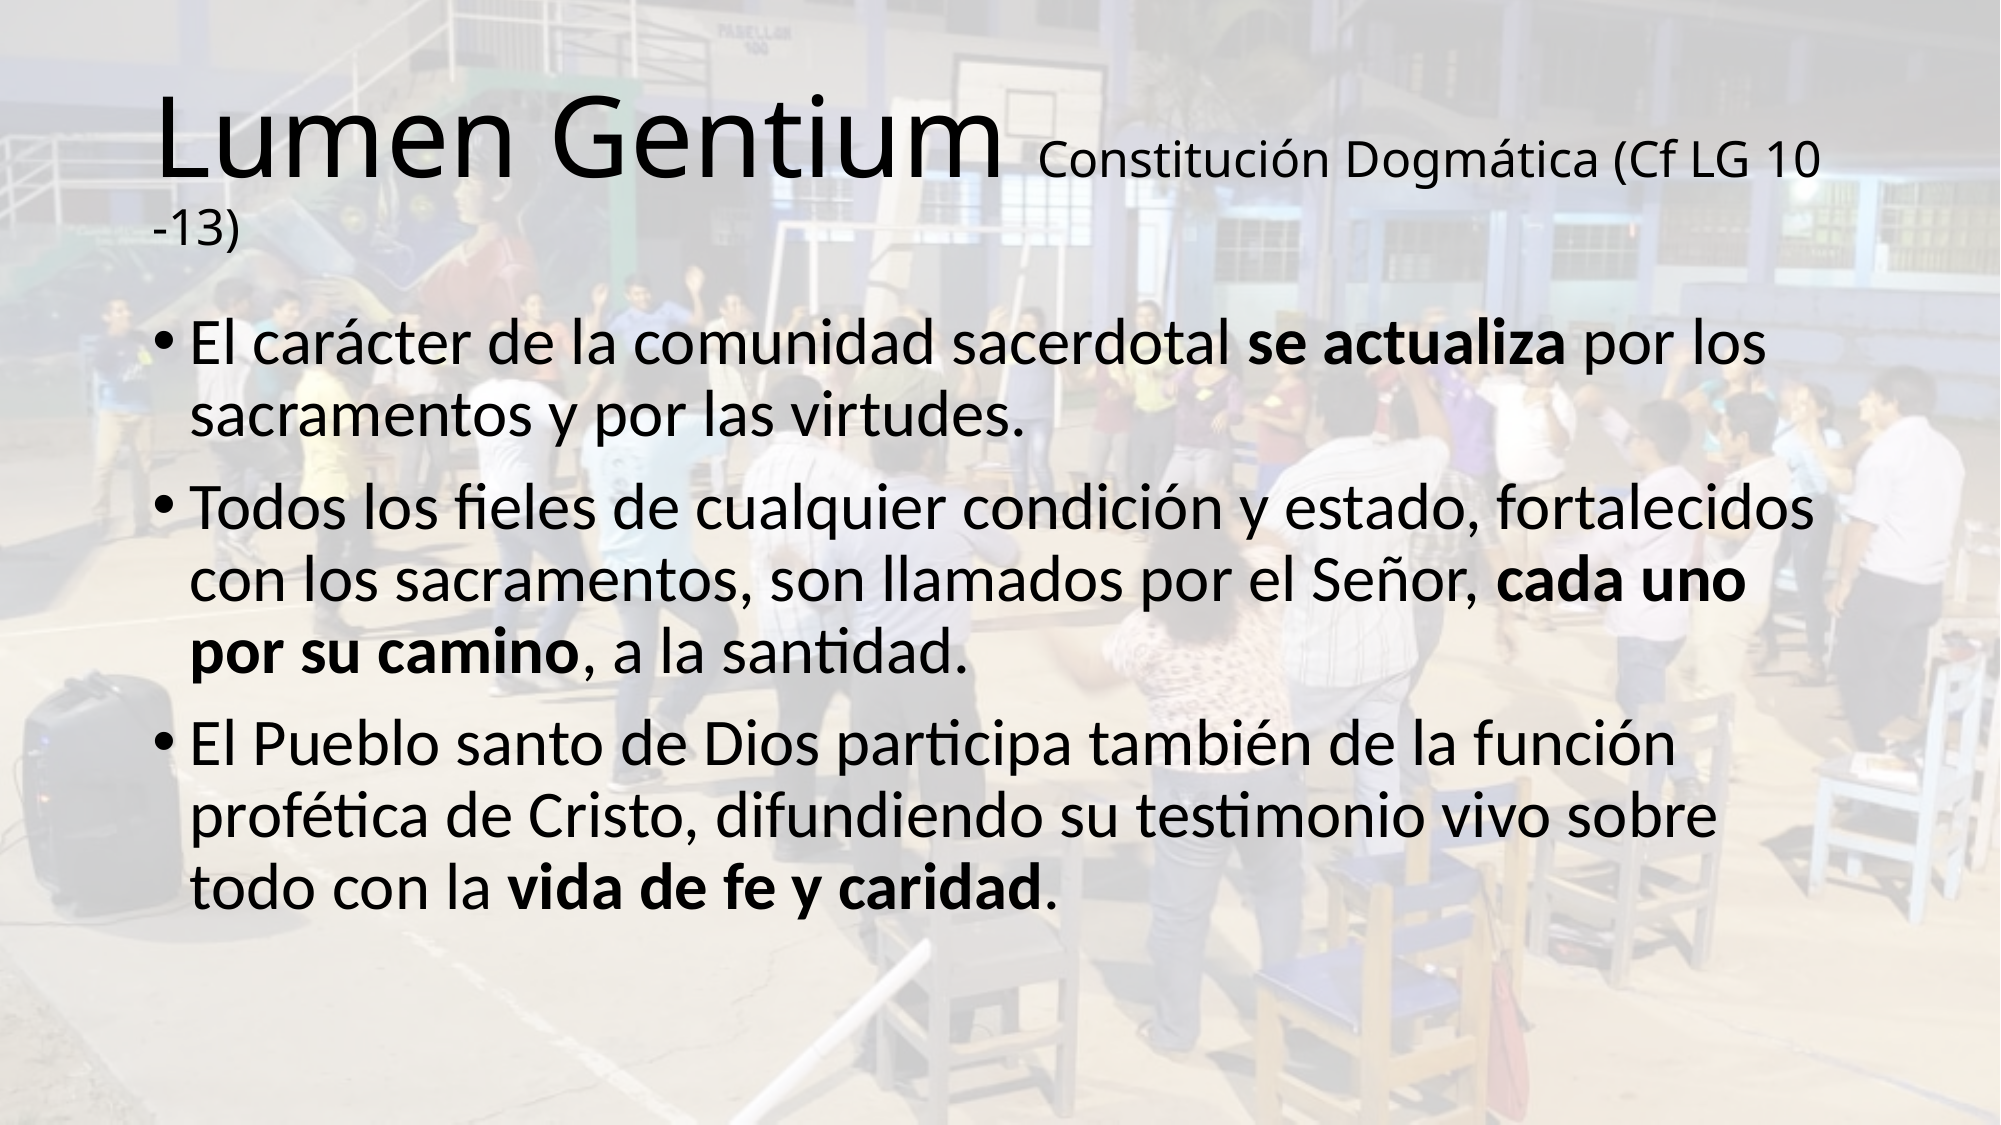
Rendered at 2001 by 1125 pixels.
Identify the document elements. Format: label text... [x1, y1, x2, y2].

title Lumen Gentium Constitución Dogmática (Cf LG 10 -13) [137, 59, 1863, 278]
list El carácter de la comunidad sacerdotal se actualiza por los sacramentos y por las virtudes. Todos los fieles de cualquier condición y estado, fortalecidos con los sacramentos, son llamados por el Señor, cada uno por su camino, a la santidad. El Pueblo santo de Dios participa también de la función profética de Cristo, difundiendo su testimonio vivo sobre todo con la vida de fe y caridad. [137, 299, 1863, 1014]
